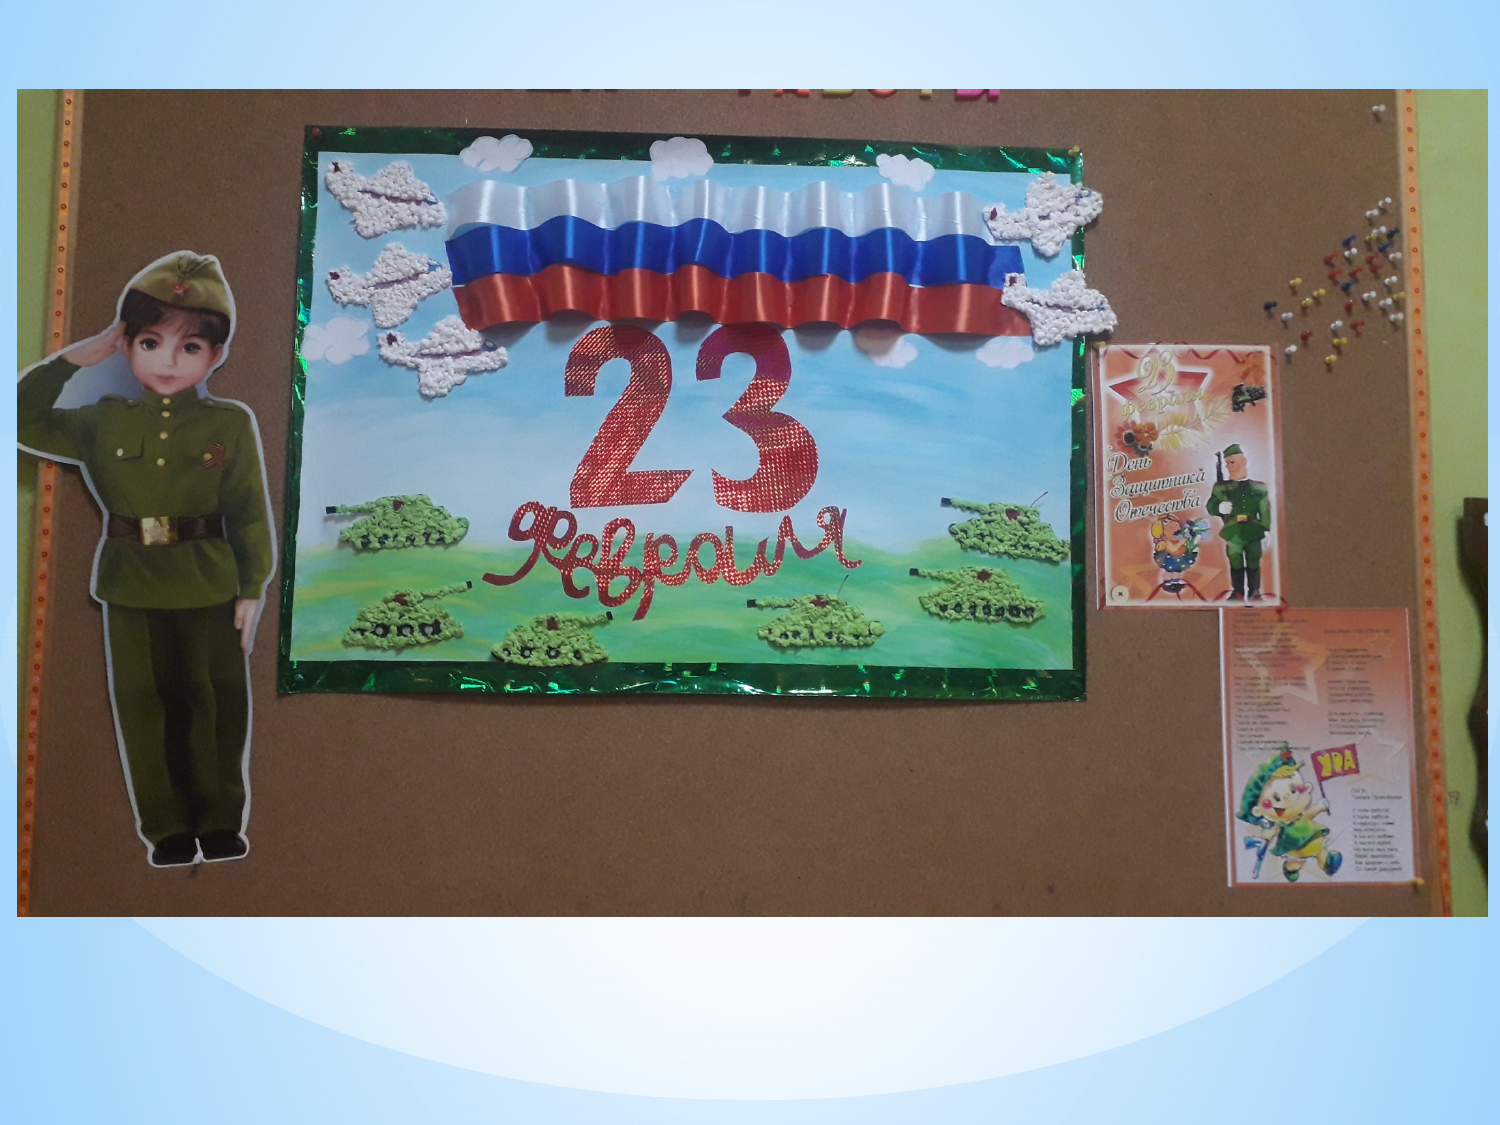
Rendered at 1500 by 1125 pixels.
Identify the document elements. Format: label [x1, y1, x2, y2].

picture [17, 89, 1488, 918]
